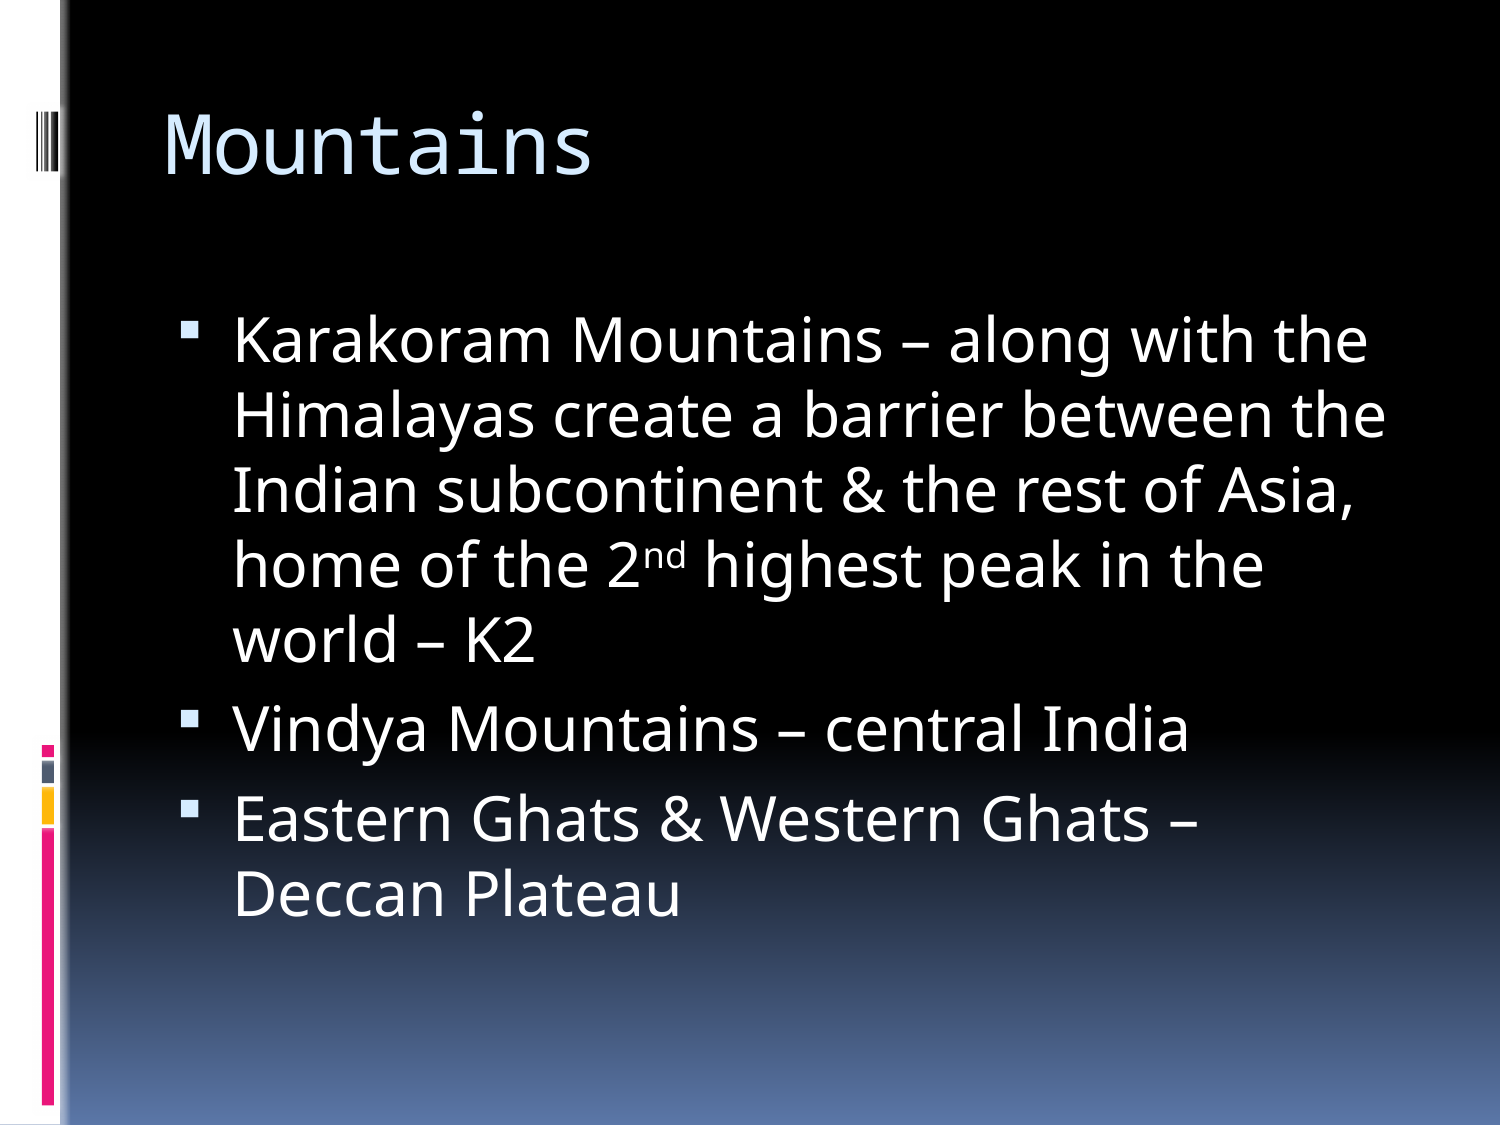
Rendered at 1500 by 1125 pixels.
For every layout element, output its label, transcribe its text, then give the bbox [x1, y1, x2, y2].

list Karakoram Mountains – along with the Himalayas create a barrier between the Indian subcontinent & the rest of Asia, home of the 2nd highest peak in the world – K2 Vindya Mountains – central India Eastern Ghats & Western Ghats – Deccan Plateau [150, 292, 1425, 1043]
title Mountains [150, 83, 1425, 234]
